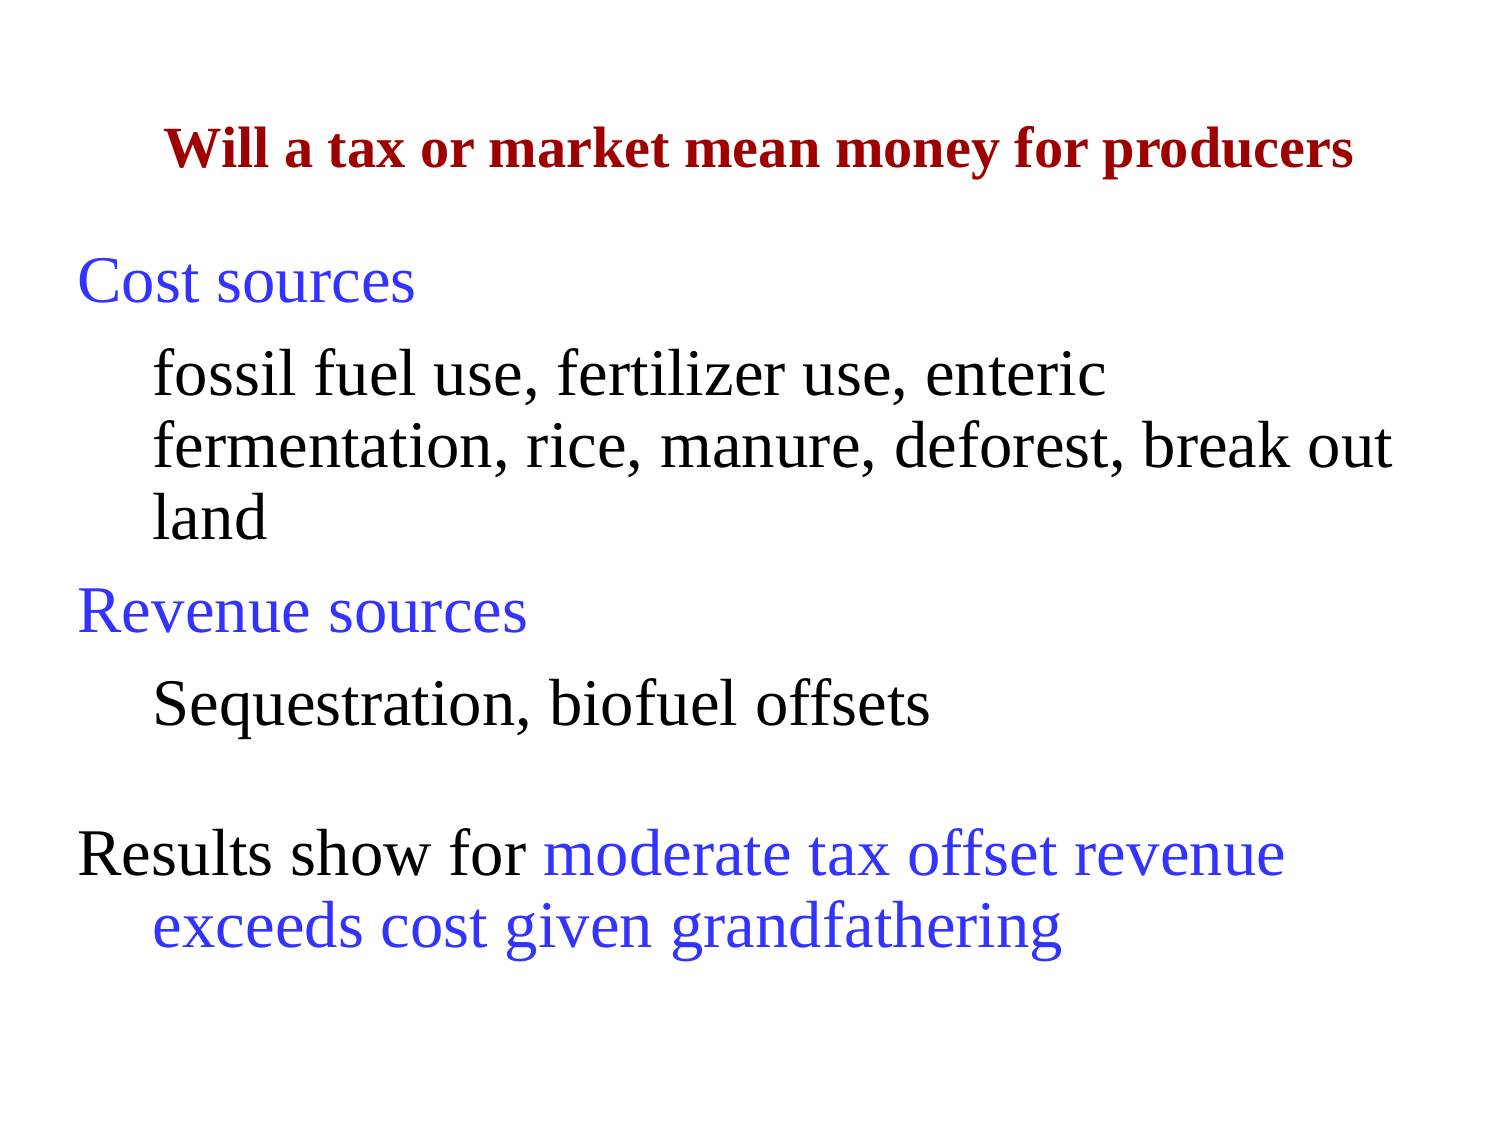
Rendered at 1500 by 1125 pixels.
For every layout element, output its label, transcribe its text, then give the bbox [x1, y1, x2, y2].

title Will a tax or market mean money for producers [50, 85, 1450, 192]
subtitle Cost sources fossil fuel use, fertilizer use, enteric fermentation, rice, manure, deforest, break out land Revenue sources Sequestration, biofuel offsets Results show for moderate tax offset revenue exceeds cost given grandfathering [62, 237, 1450, 1063]
